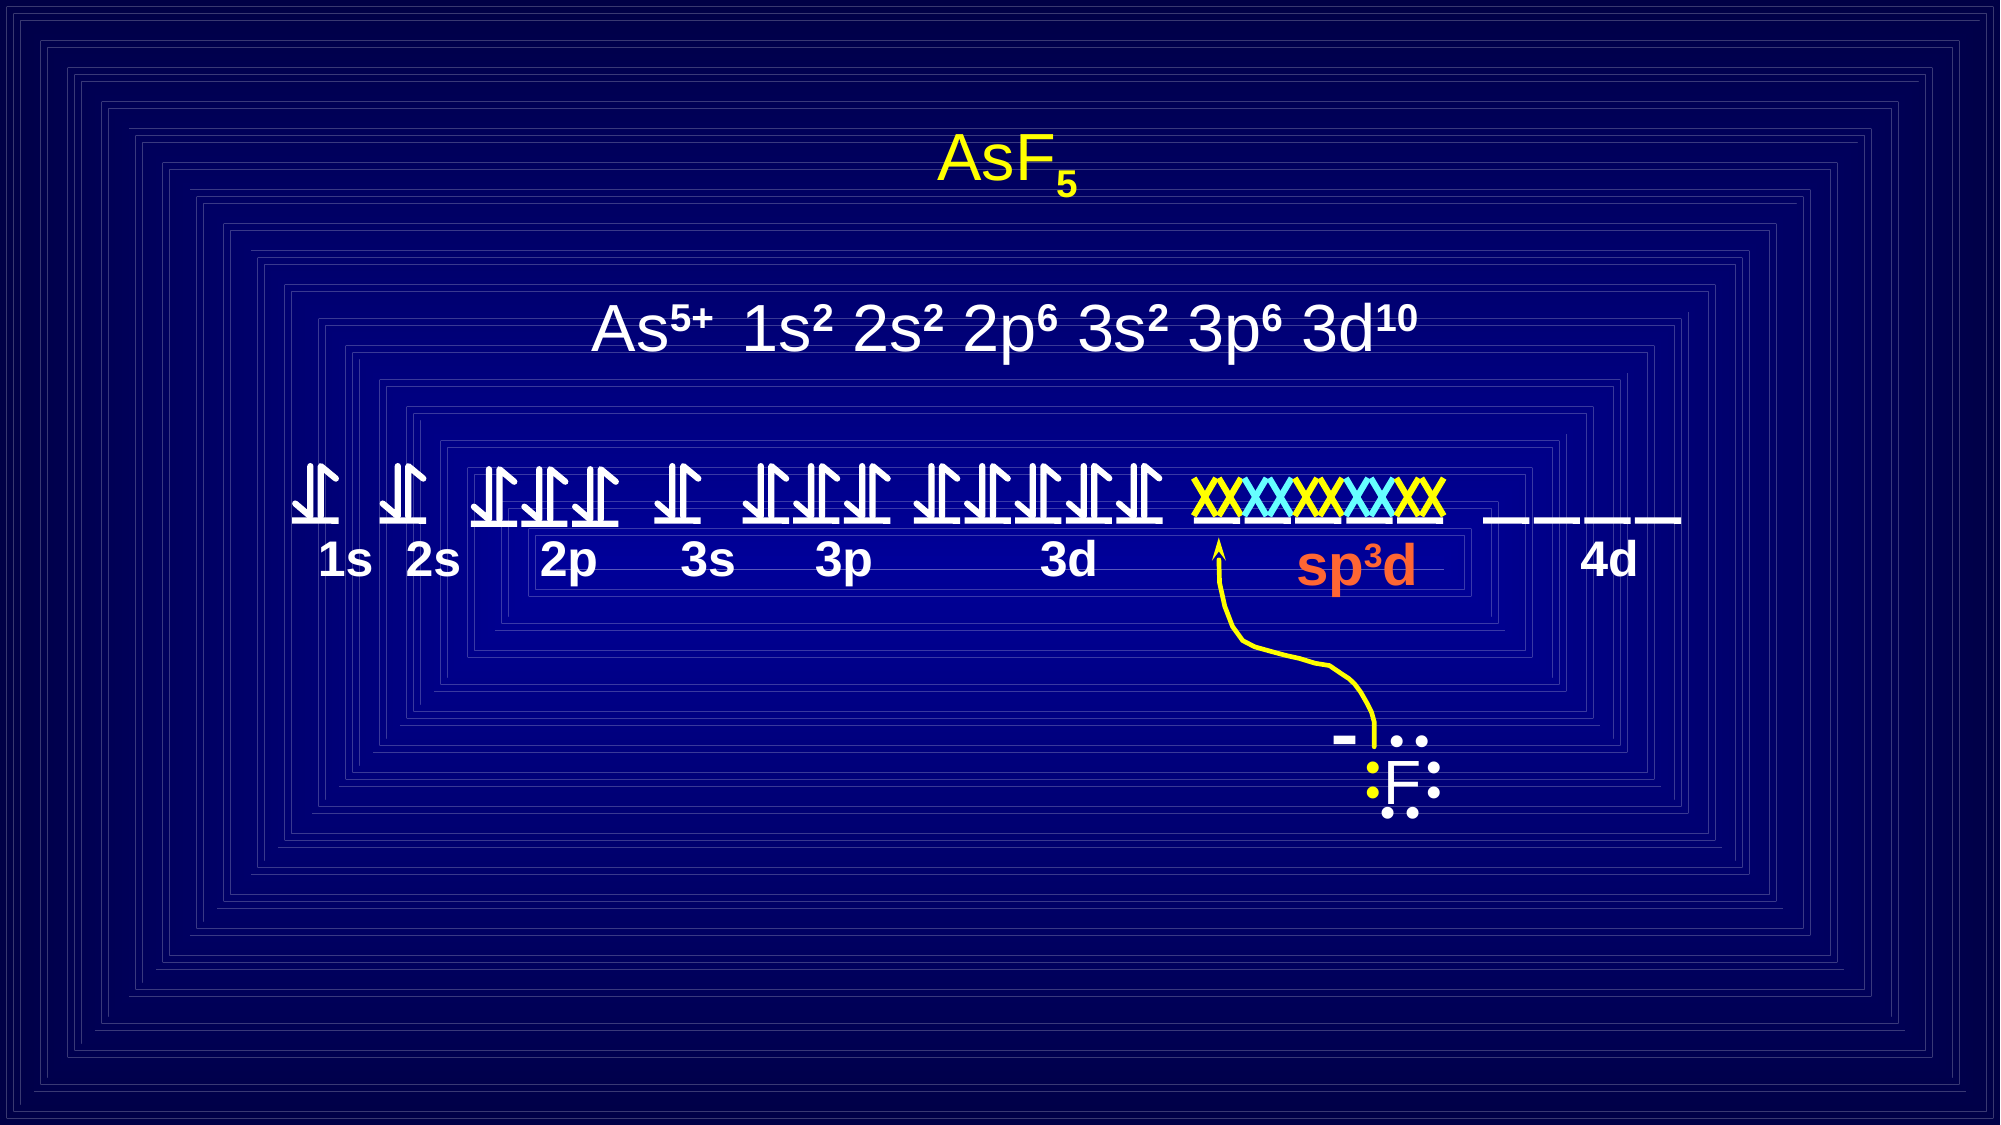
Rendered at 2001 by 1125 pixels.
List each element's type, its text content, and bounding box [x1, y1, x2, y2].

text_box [1396, 478, 1444, 516]
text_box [1345, 478, 1394, 516]
title AsF5 [332, 31, 1683, 213]
text_box As5+ 1s2 2s2 2p6 3s2 3p6 3d10 [576, 277, 1434, 373]
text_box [1333, 717, 1458, 838]
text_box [292, 465, 1682, 524]
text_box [1244, 478, 1292, 516]
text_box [1294, 478, 1343, 516]
text_box [1224, 605, 1373, 717]
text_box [302, 519, 1655, 605]
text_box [1193, 478, 1242, 516]
